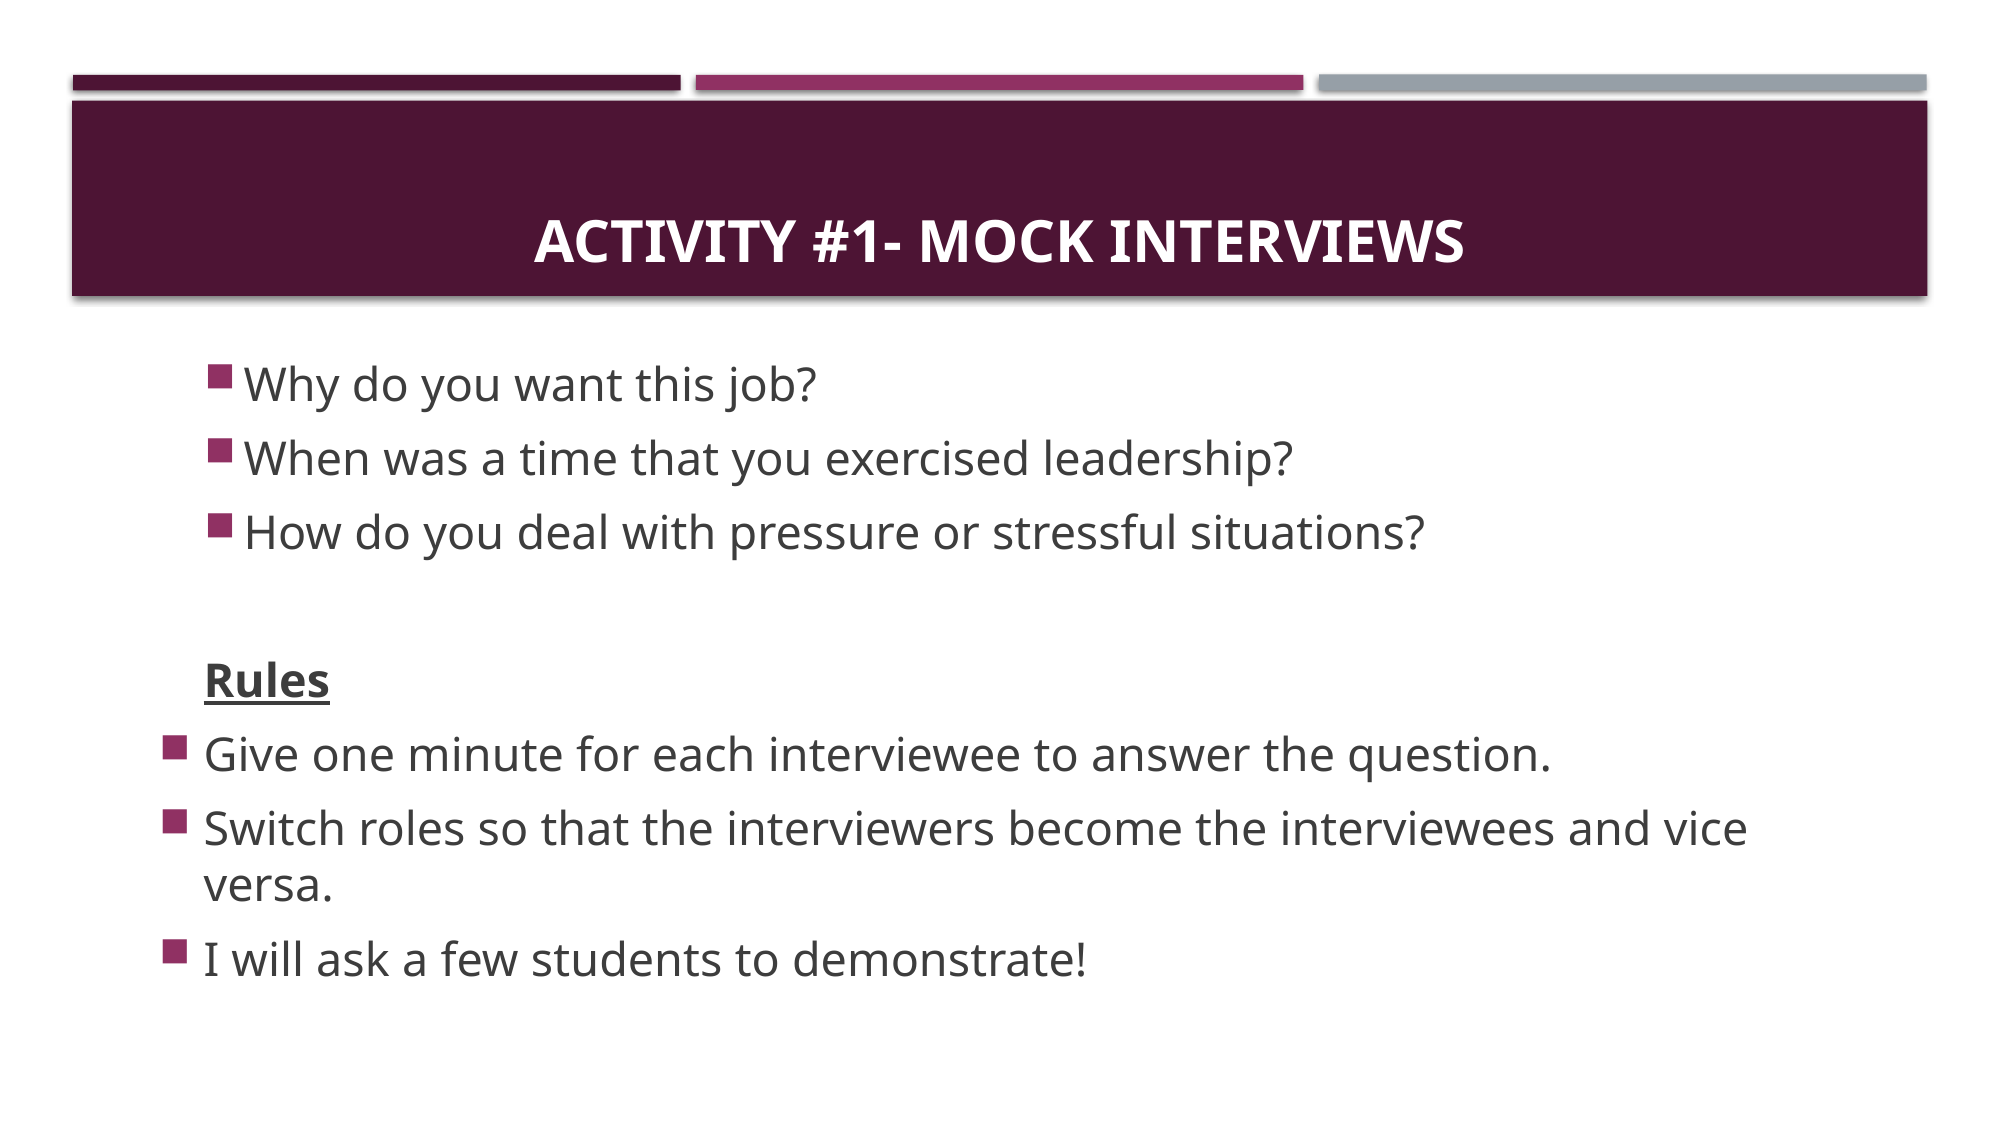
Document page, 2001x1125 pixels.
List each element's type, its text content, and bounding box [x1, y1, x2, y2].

list Why do you want this job? When was a time that you exercised leadership? How do you deal with pressure or stressful situations? Rules Give one minute for each interviewee to answer the question. Switch roles so that the interviewers become the interviewees and vice versa. I will ask a few students to demonstrate! [95, 347, 1905, 1000]
title Activity #1- Mock interviews [95, 115, 1905, 282]
